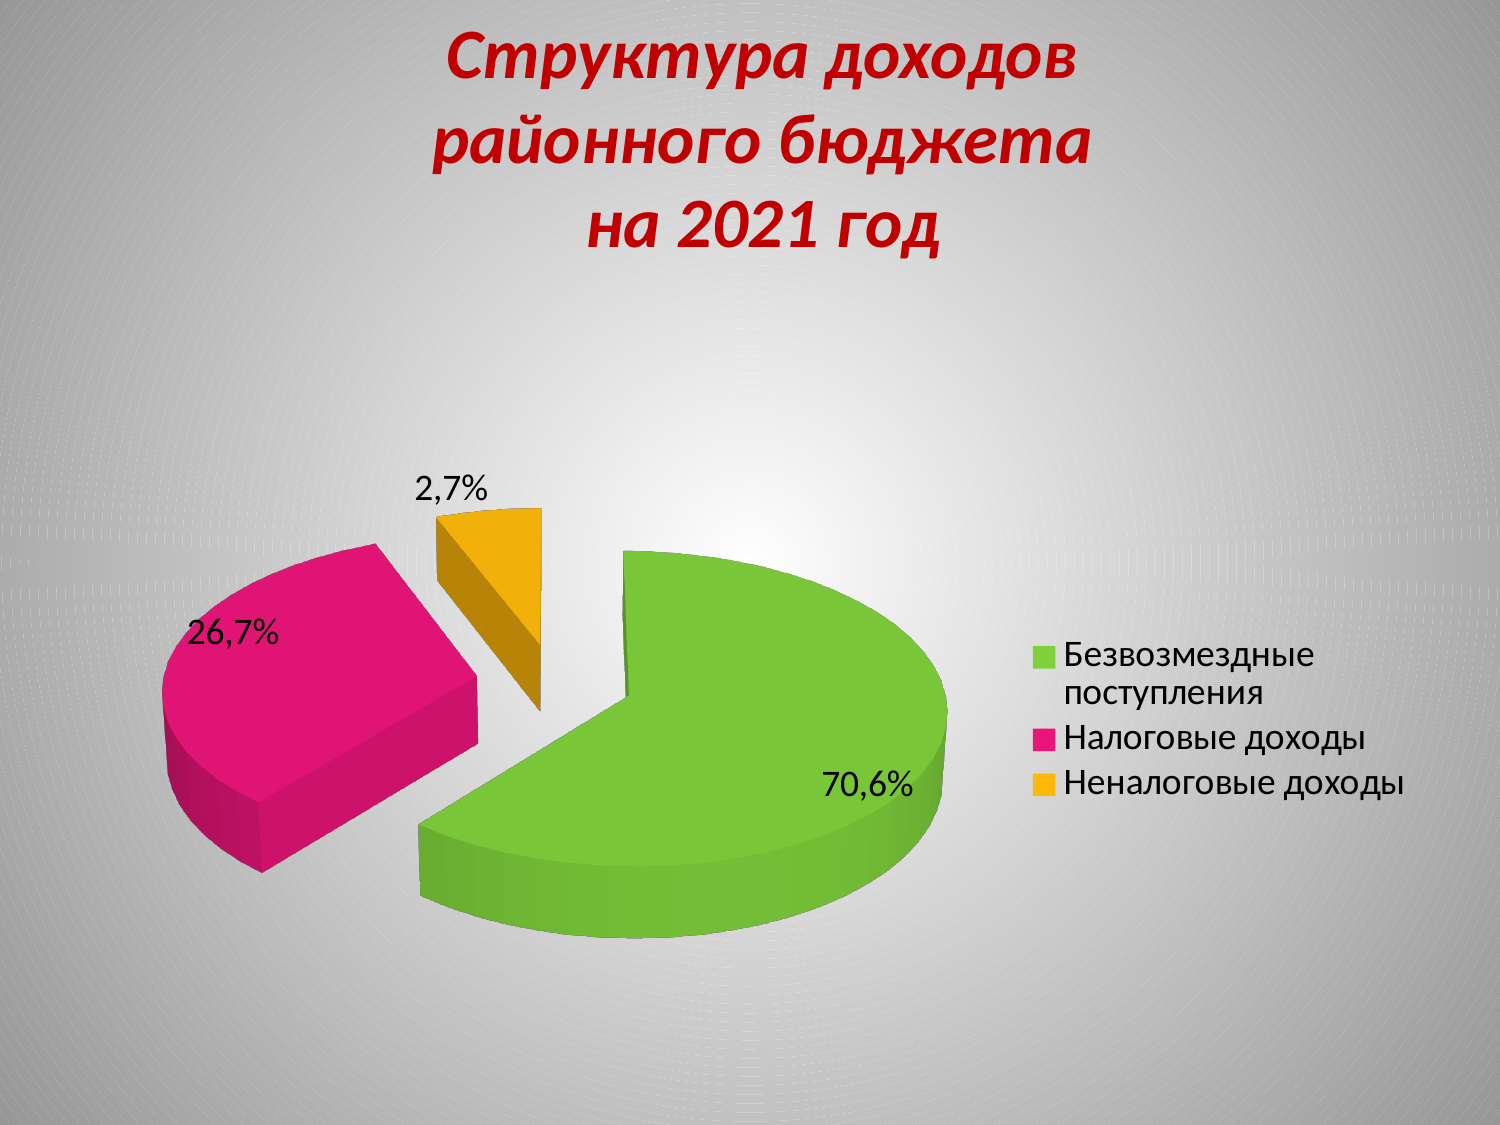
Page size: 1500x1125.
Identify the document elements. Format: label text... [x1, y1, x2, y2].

title Структура доходов районного бюджета на 2021 год [88, 0, 1437, 270]
chart [88, 349, 1439, 1093]
